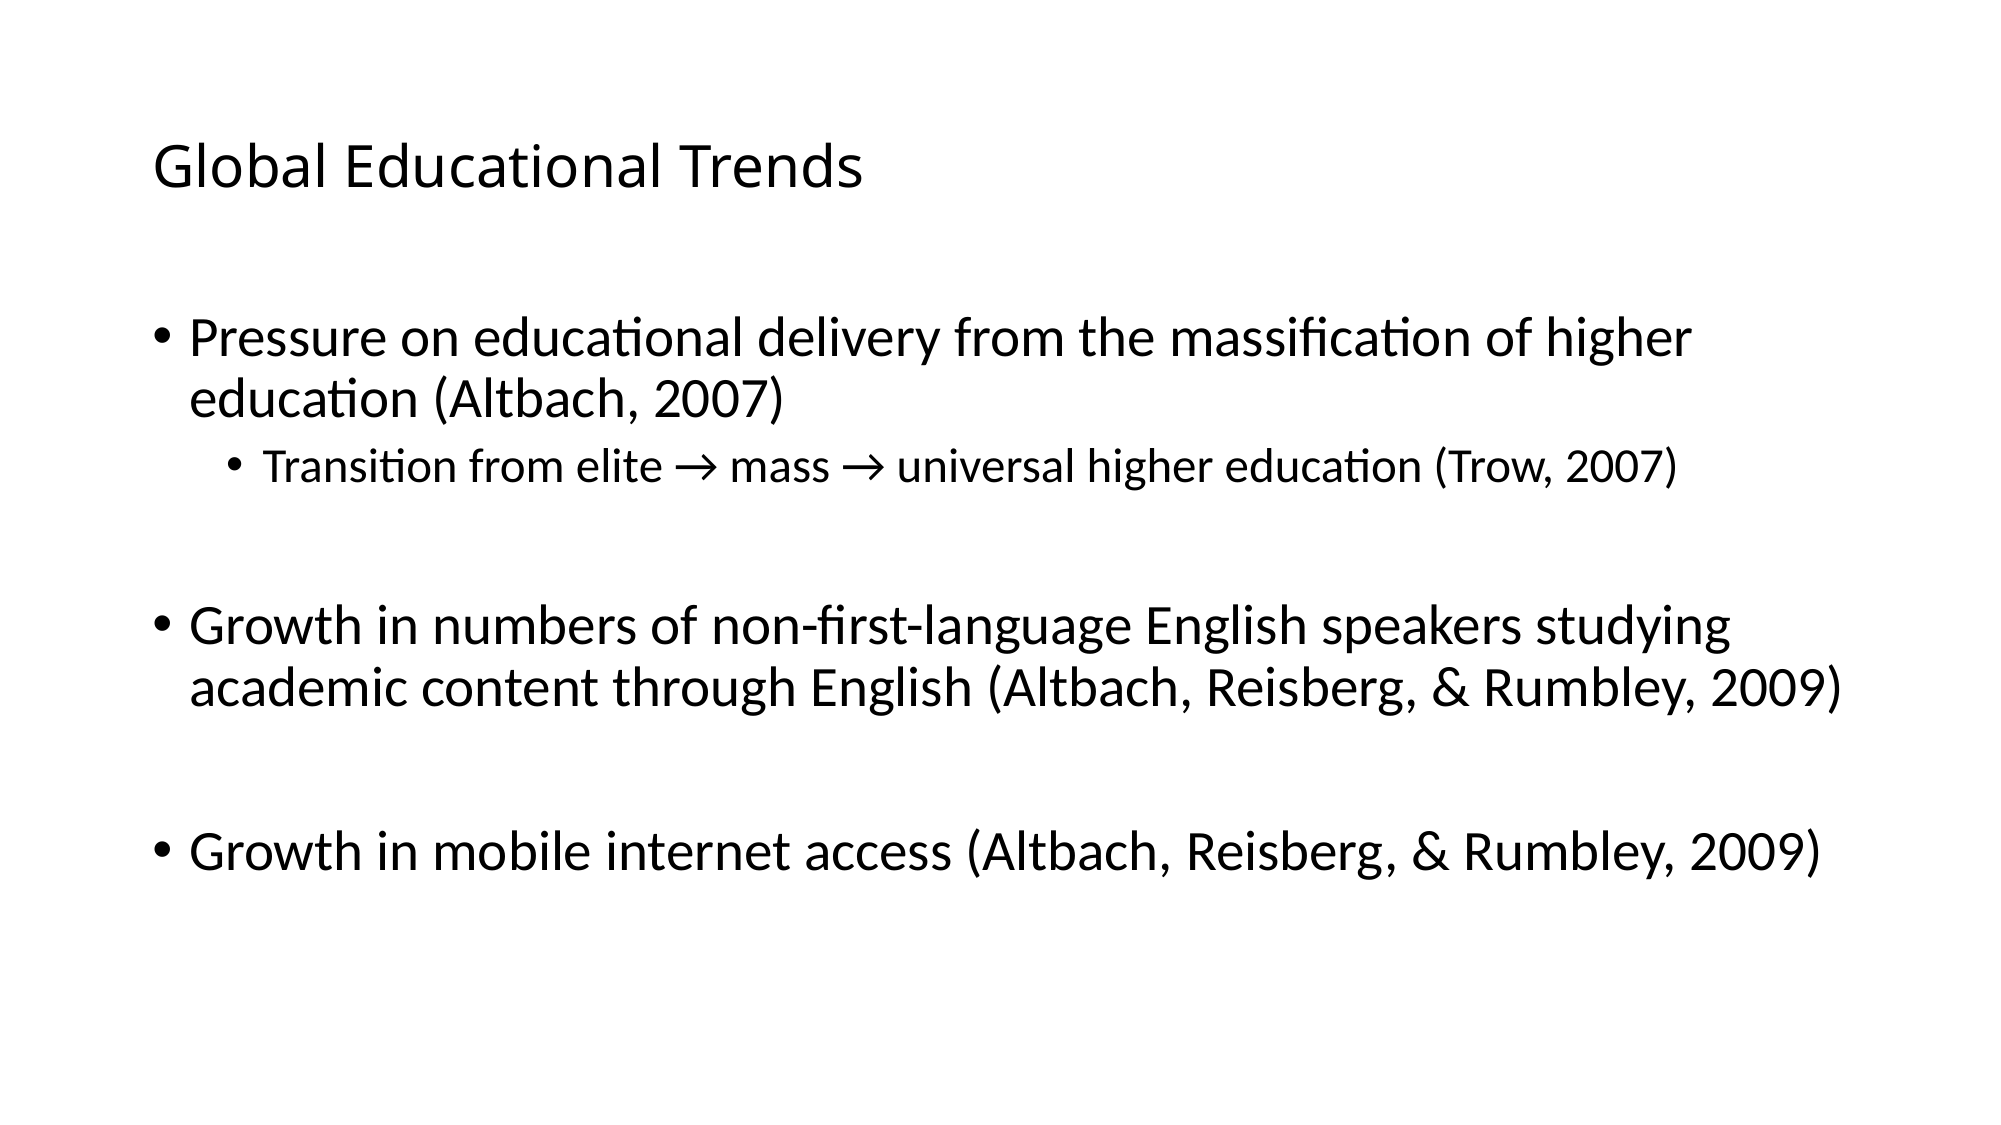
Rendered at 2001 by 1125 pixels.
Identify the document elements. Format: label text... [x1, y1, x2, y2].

list Pressure on educational delivery from the massification of higher education (Altbach, 2007) Transition from elite → mass → universal higher education (Trow, 2007) Growth in numbers of non-first-language English speakers studying academic content through English (Altbach, Reisberg, & Rumbley, 2009) Growth in mobile internet access (Altbach, Reisberg, & Rumbley, 2009) [137, 299, 1863, 1014]
title Global Educational Trends [137, 59, 1863, 278]
